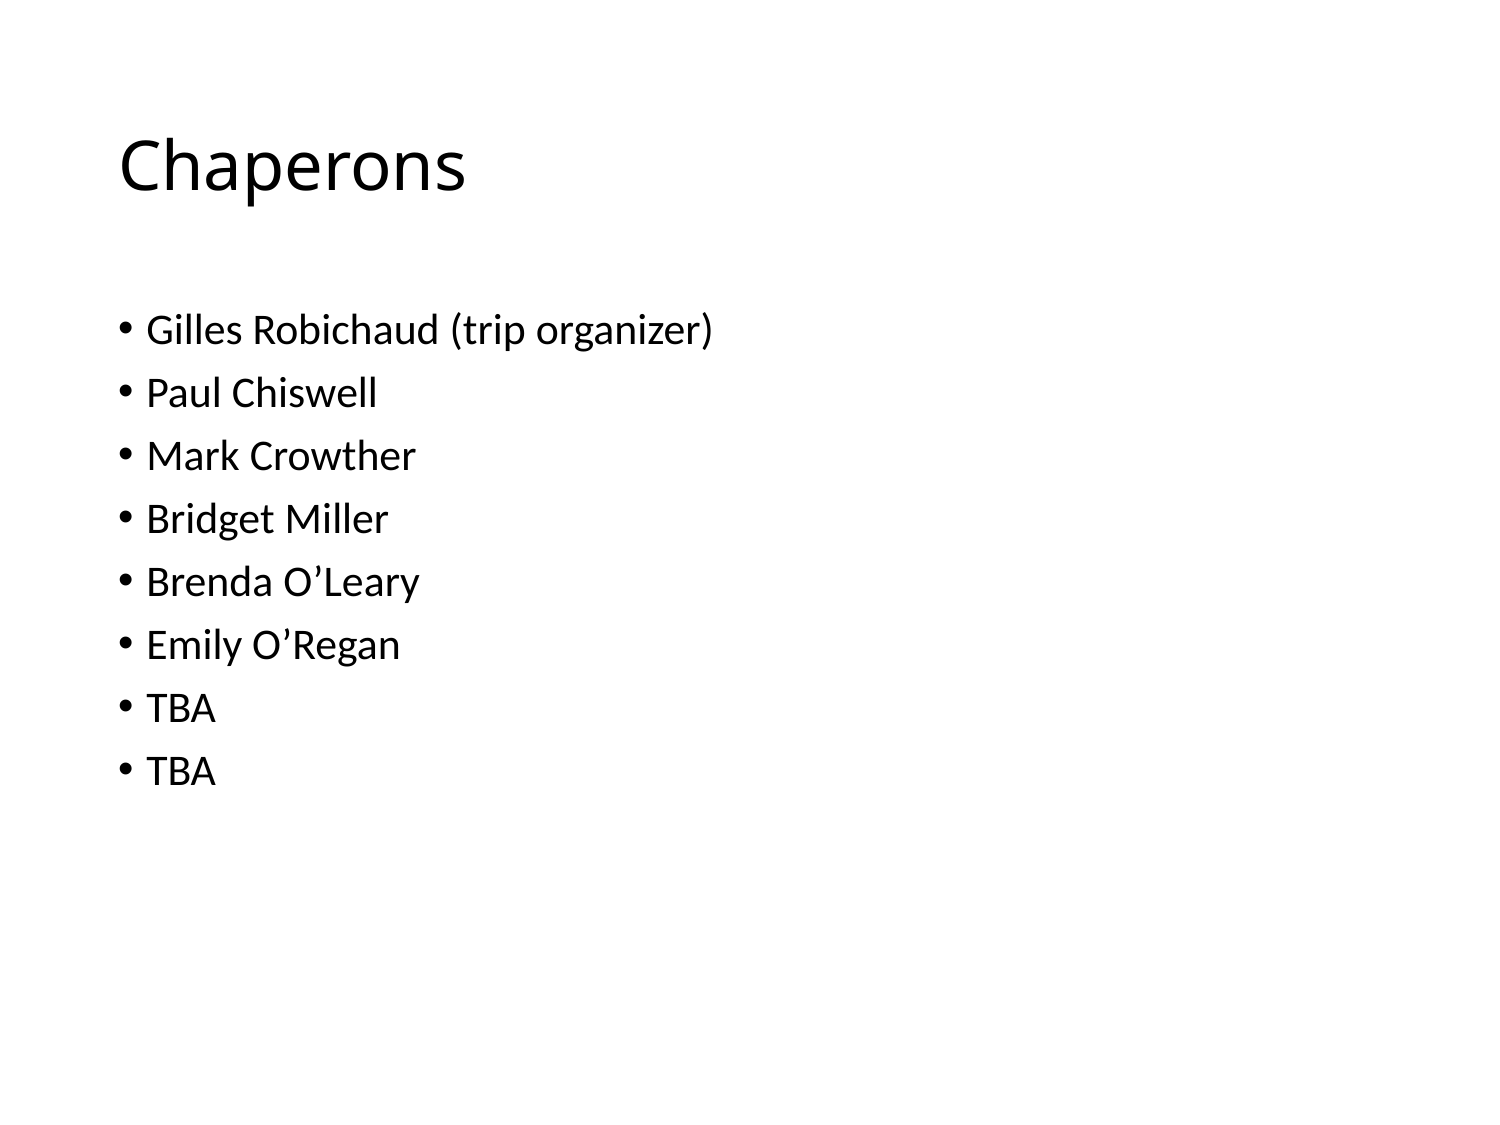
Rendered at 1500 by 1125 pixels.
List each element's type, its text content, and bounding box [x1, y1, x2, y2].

list Gilles Robichaud (trip organizer) Paul Chiswell Mark Crowther Bridget Miller Brenda O’Leary Emily O’Regan TBA TBA [103, 299, 1397, 1014]
title Chaperons [103, 59, 1397, 278]
